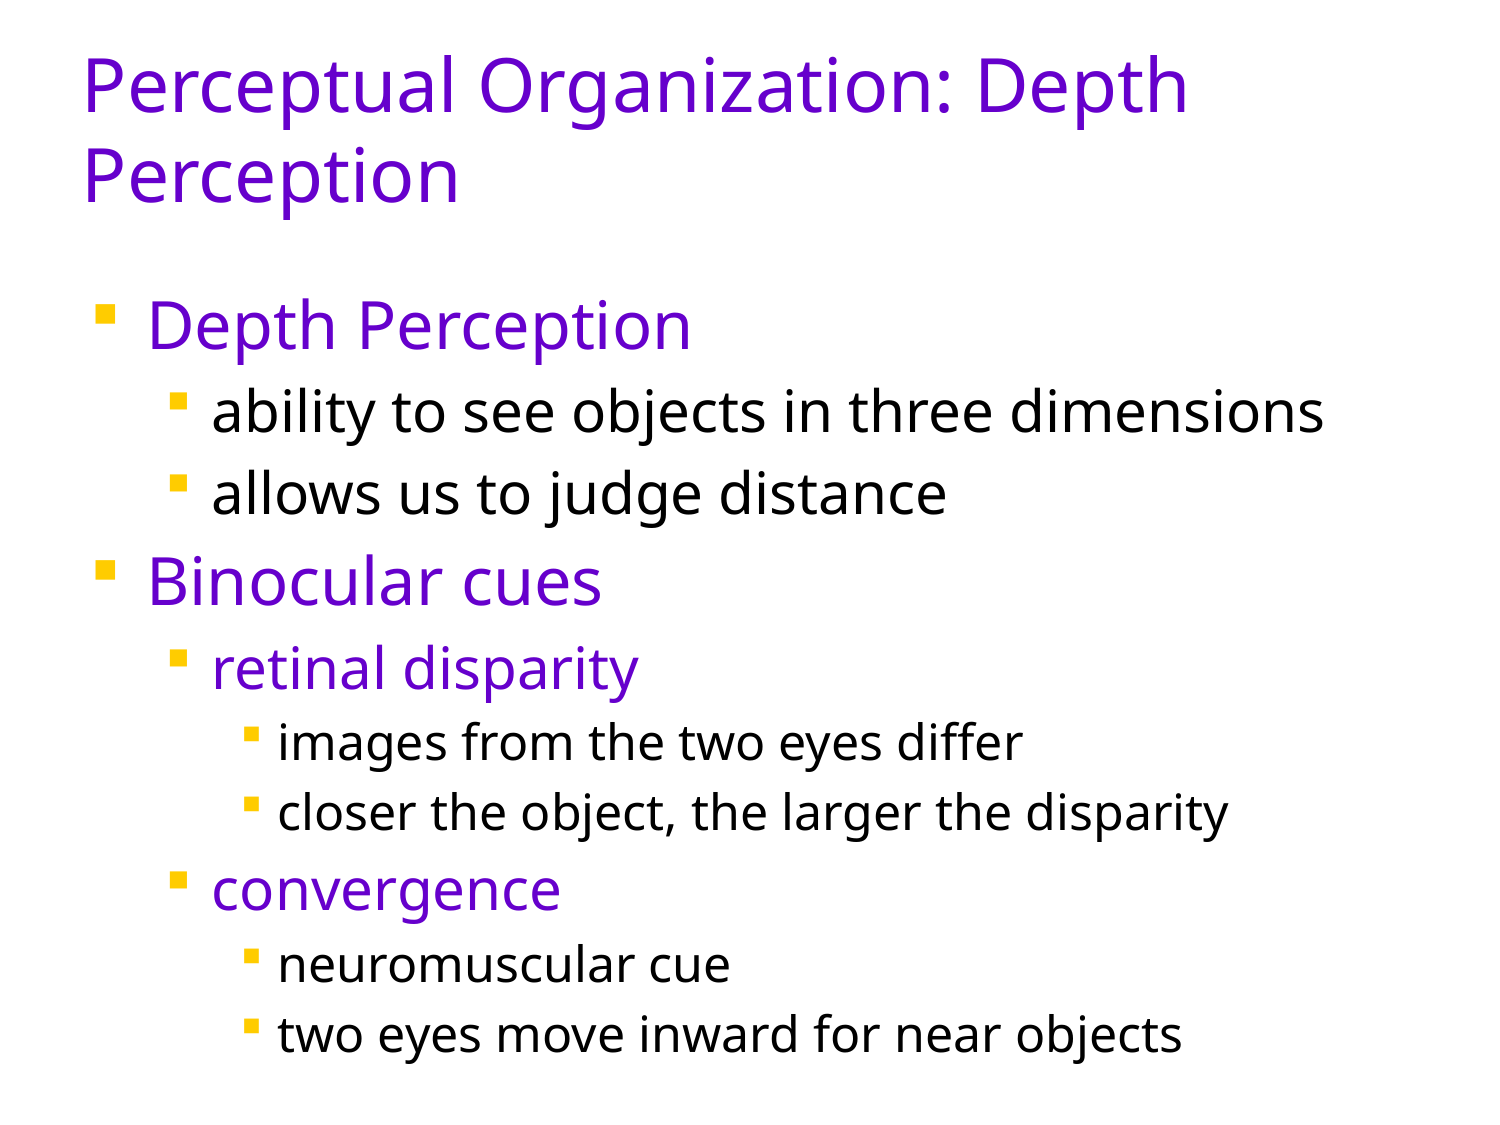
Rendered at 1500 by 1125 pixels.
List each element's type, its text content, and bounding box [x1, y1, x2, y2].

list Depth Perception ability to see objects in three dimensions allows us to judge distance Binocular cues retinal disparity images from the two eyes differ closer the object, the larger the disparity convergence neuromuscular cue two eyes move inward for near objects [74, 274, 1417, 1125]
title Perceptual Organization: Depth Perception [66, 37, 1213, 226]
